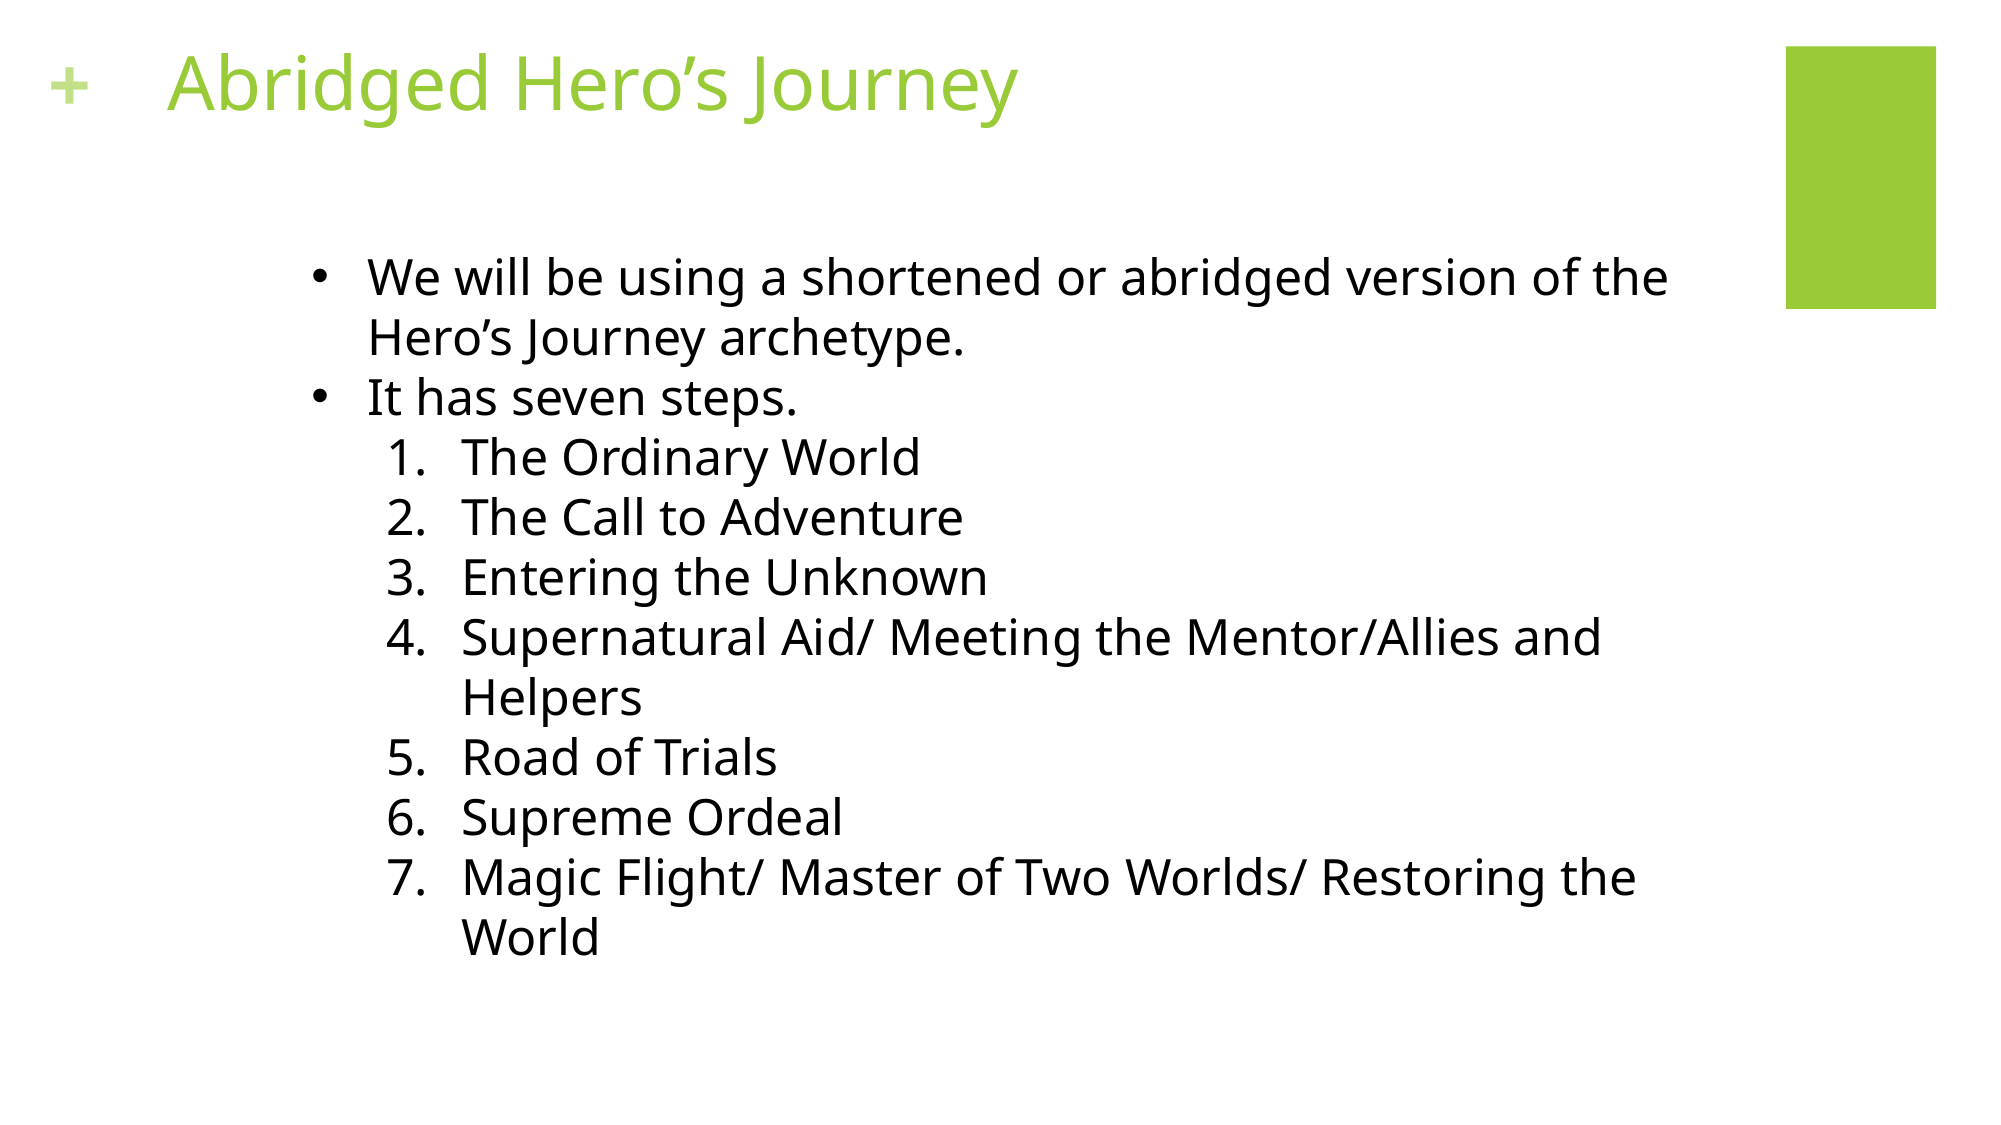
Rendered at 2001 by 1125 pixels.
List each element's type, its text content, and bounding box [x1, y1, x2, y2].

text_box We will be using a shortened or abridged version of the Hero’s Journey archetype. It has seven steps. The Ordinary World The Call to Adventure Entering the Unknown Supernatural Aid/ Meeting the Mentor/Allies and Helpers Road of Trials Supreme Ordeal Magic Flight/ Master of Two Worlds/ Restoring the World [296, 237, 1713, 973]
title Abridged Hero’s Journey [152, 27, 1835, 160]
